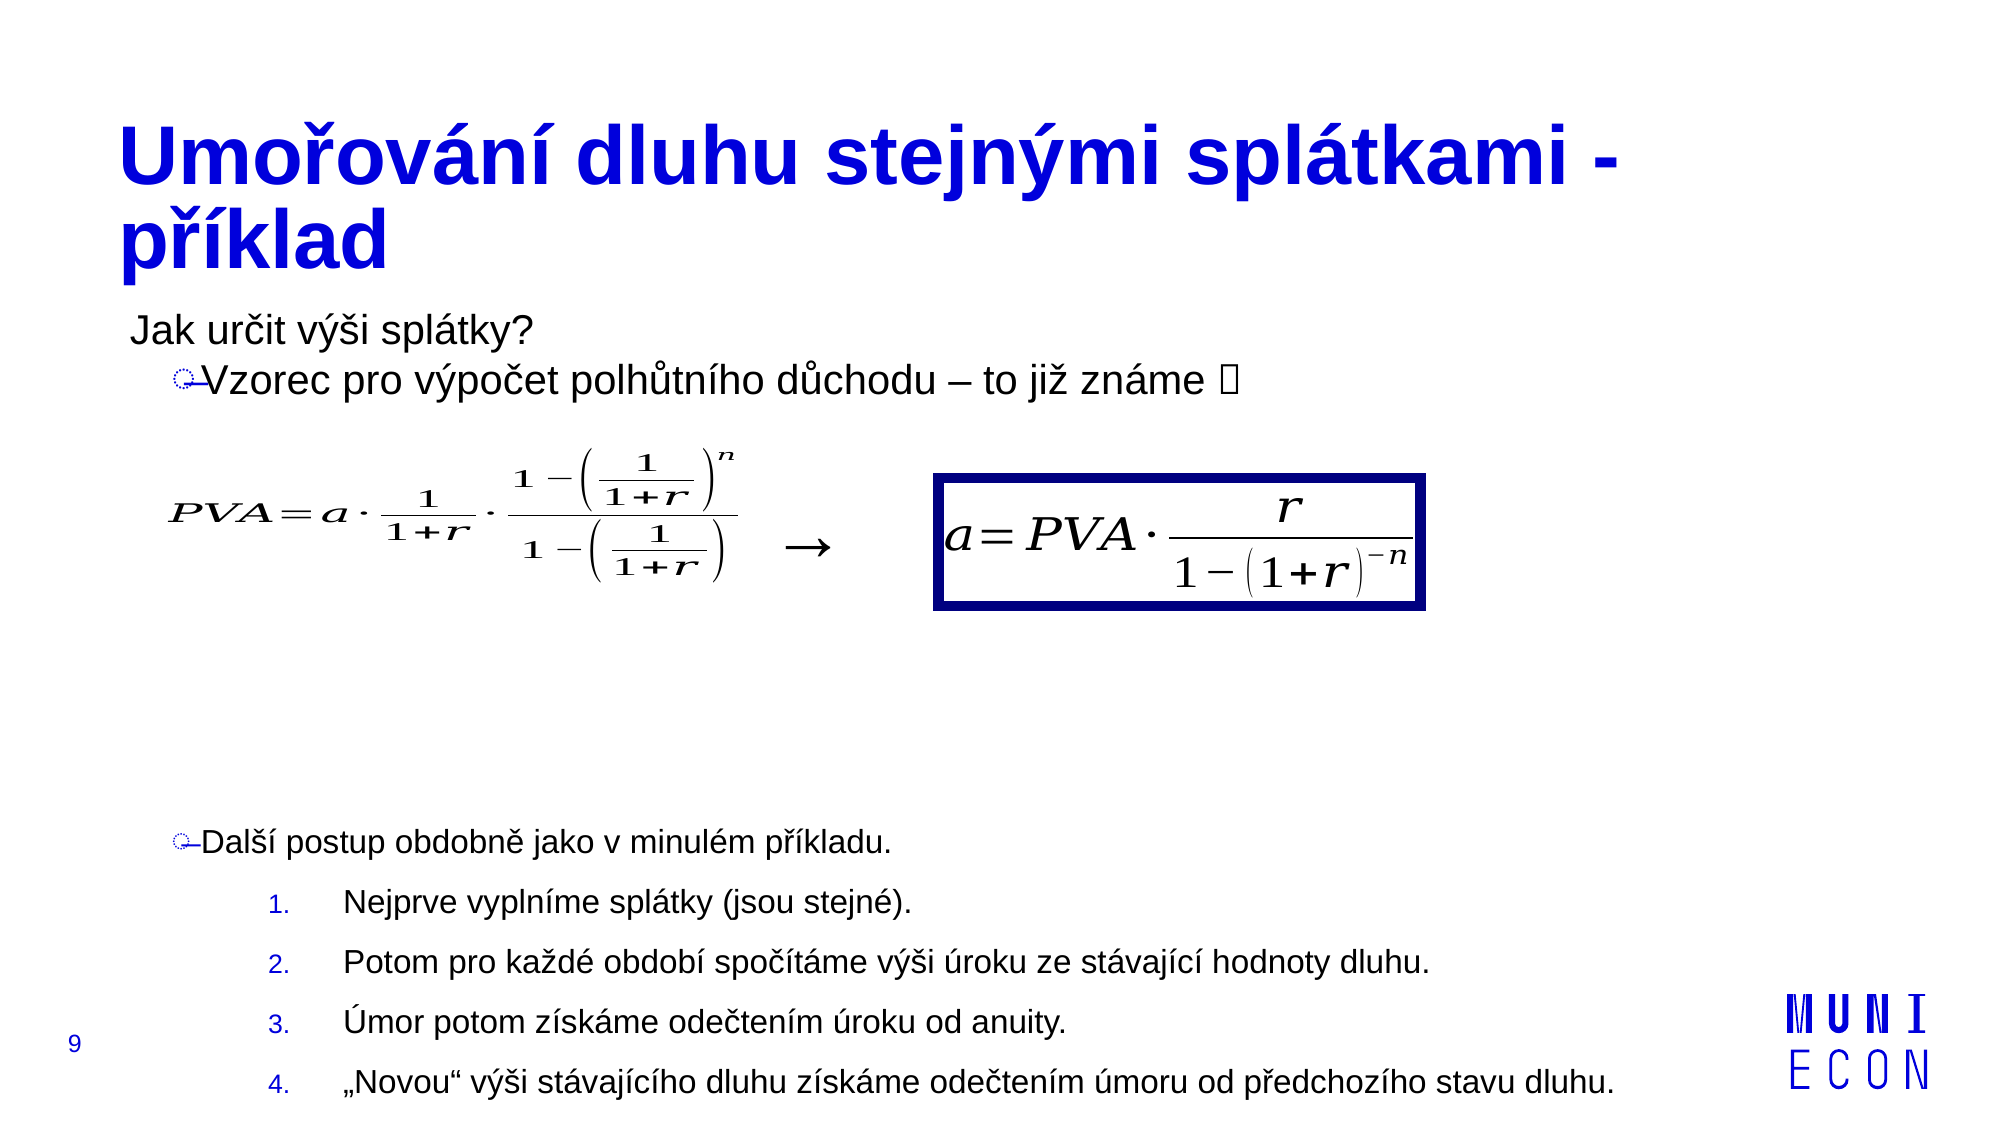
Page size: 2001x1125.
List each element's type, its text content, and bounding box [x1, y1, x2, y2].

title Umořování dluhu stejnými splátkami - příklad [118, 118, 1883, 193]
list Jak určit výši splátky? Vzorec pro výpočet polhůtního důchodu – to již známe  Další postup obdobně jako v minulém příkladu. Nejprve vyplníme splátky (jsou stejné). Potom pro každé období spočítáme výši úroku ze stávající hodnoty dluhu. Úmor potom získáme odečtením úroku od anuity. „Novou“ výši stávajícího dluhu získáme odečtením úmoru od předchozího stavu dluhu. [118, 277, 1883, 957]
slide_number 9 [67, 1021, 110, 1063]
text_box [165, 445, 1416, 601]
